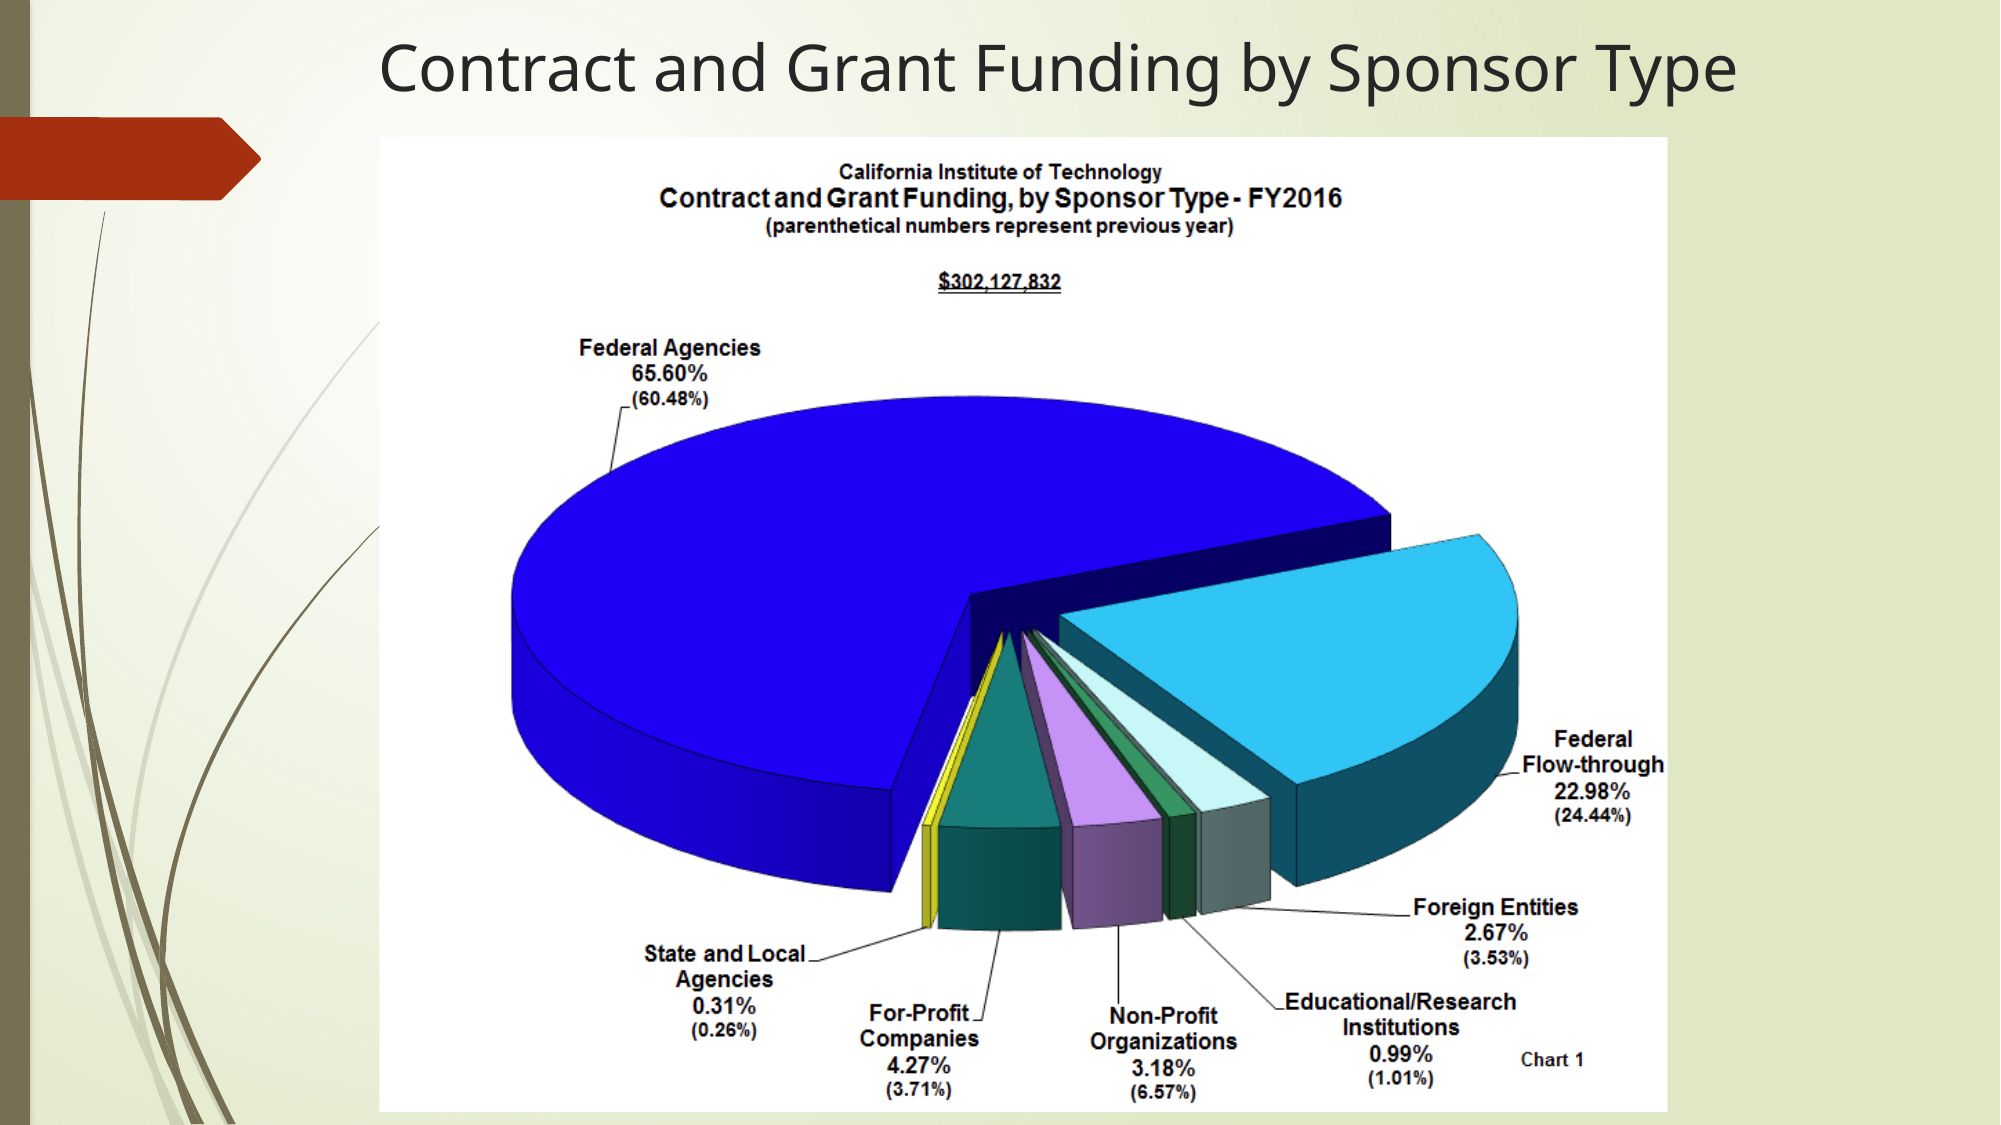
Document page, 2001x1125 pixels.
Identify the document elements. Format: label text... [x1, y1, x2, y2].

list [379, 137, 1668, 1112]
title Contract and Grant Funding by Sponsor Type [363, 19, 1826, 231]
